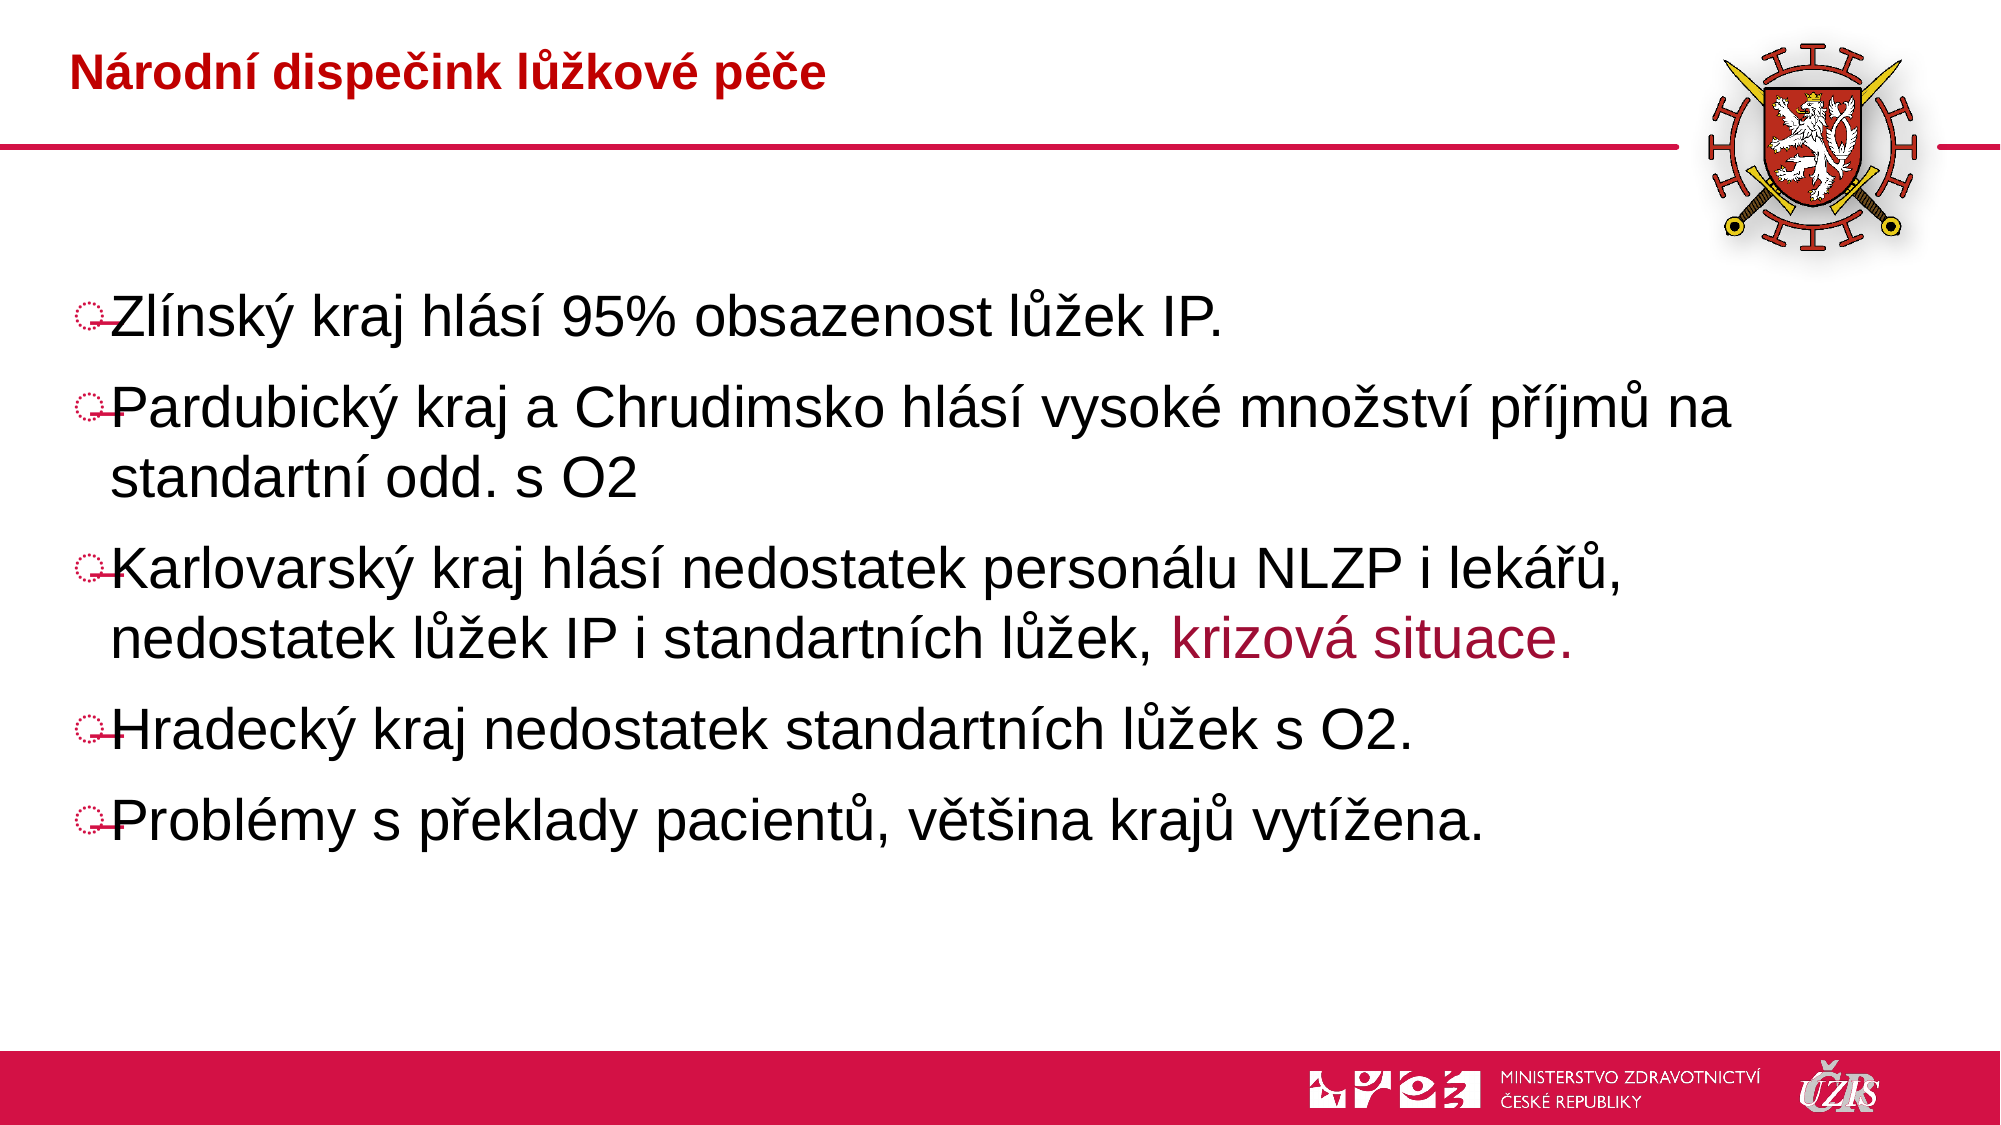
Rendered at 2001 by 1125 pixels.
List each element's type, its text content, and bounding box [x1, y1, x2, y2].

list Zlínský kraj hlásí 95% obsazenost lůžek IP. Pardubický kraj a Chrudimsko hlásí vysoké množství příjmů na standartní odd. s O2 Karlovarský kraj hlásí nedostatek personálu NLZP i lekářů, nedostatek lůžek IP i standartních lůžek, krizová situace. Hradecký kraj nedostatek standartních lůžek s O2. Problémy s překlady pacientů, většina krajů vytížena. [57, 271, 1943, 995]
picture [1702, 37, 1923, 257]
picture [1778, 1050, 1901, 1125]
picture [1308, 1068, 1762, 1108]
title Národní dispečink lůžkové péče [54, 0, 1677, 147]
